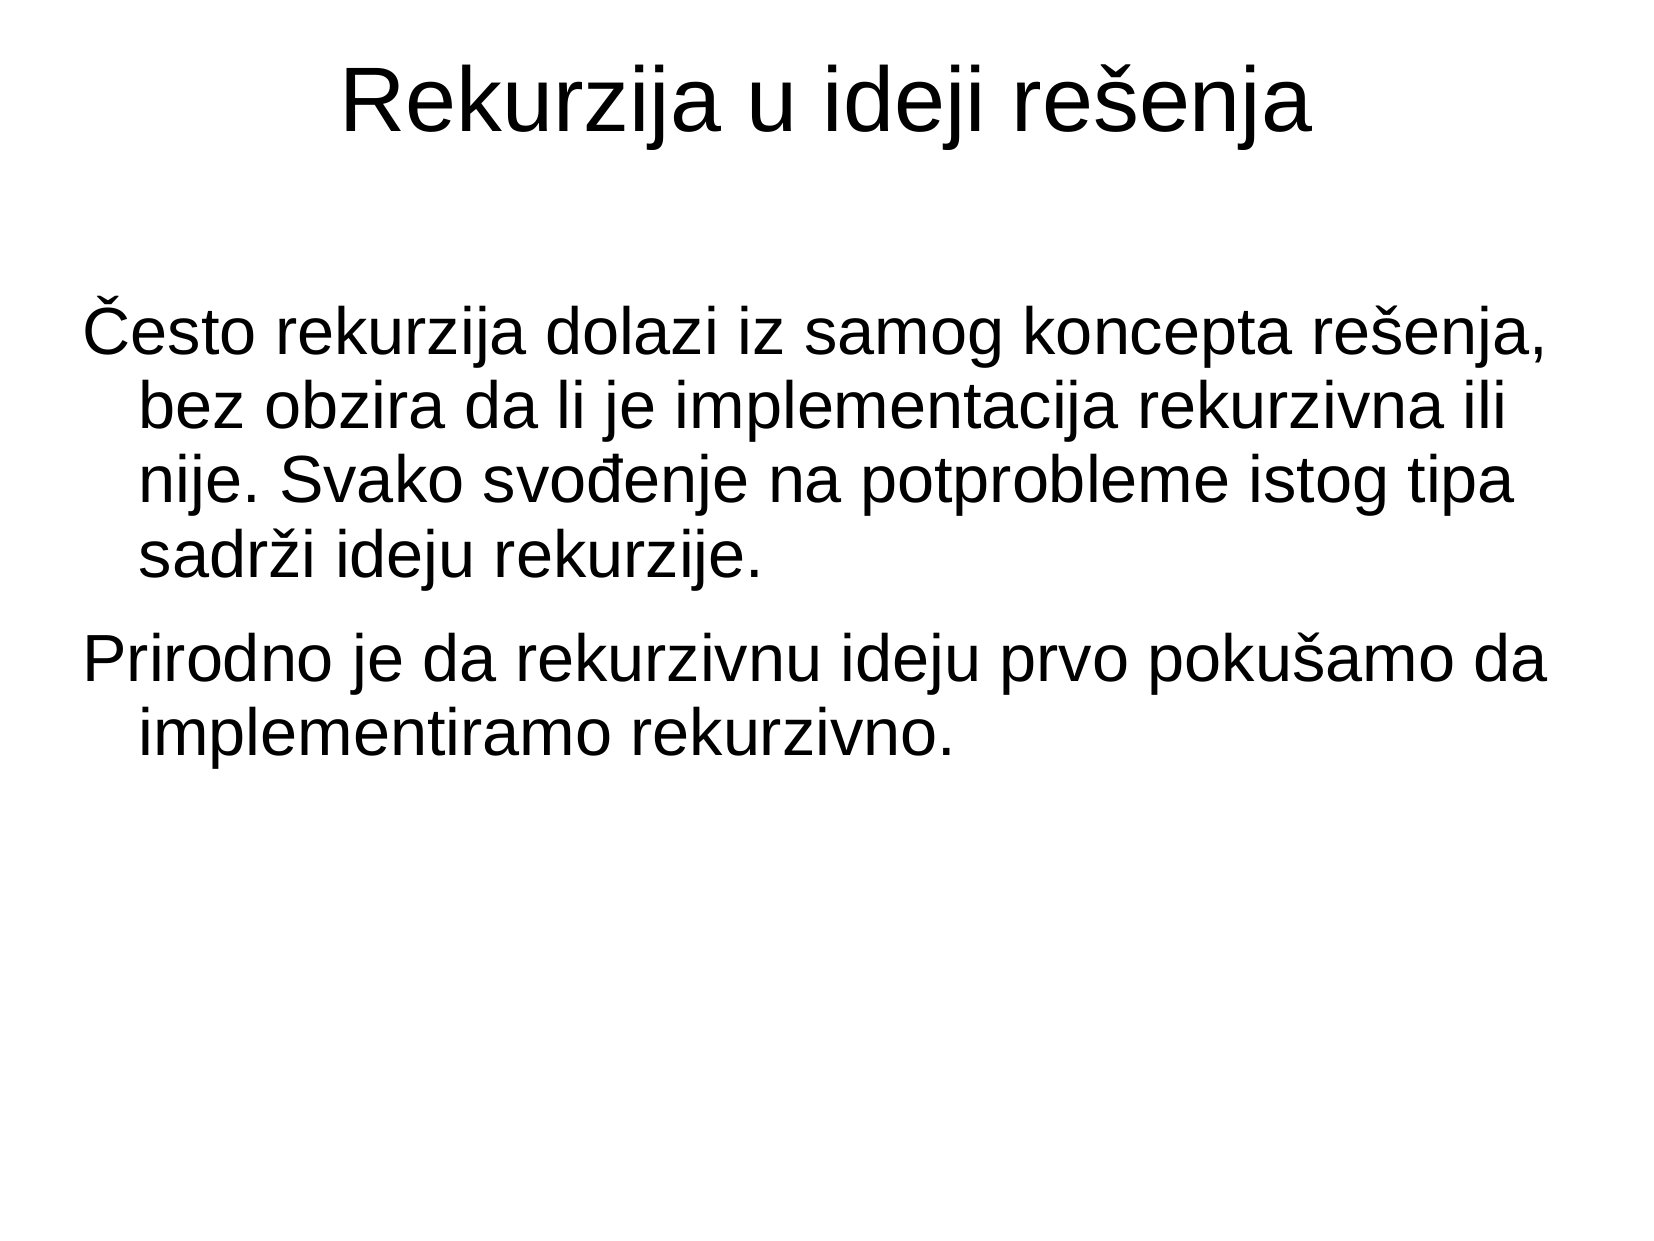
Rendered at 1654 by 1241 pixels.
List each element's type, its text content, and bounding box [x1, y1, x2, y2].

list Često rekurzija dolazi iz samog koncepta rešenja, bez obzira da li je implementacija rekurzivna ili nije. Svako svođenje na potprobleme istog tipa sadrži ideju rekurzije. Prirodno je da rekurzivnu ideju prvo pokušamo da implementiramo rekurzivno. [82, 290, 1571, 1109]
title Rekurzija u ideji rešenja [82, 49, 1571, 257]
